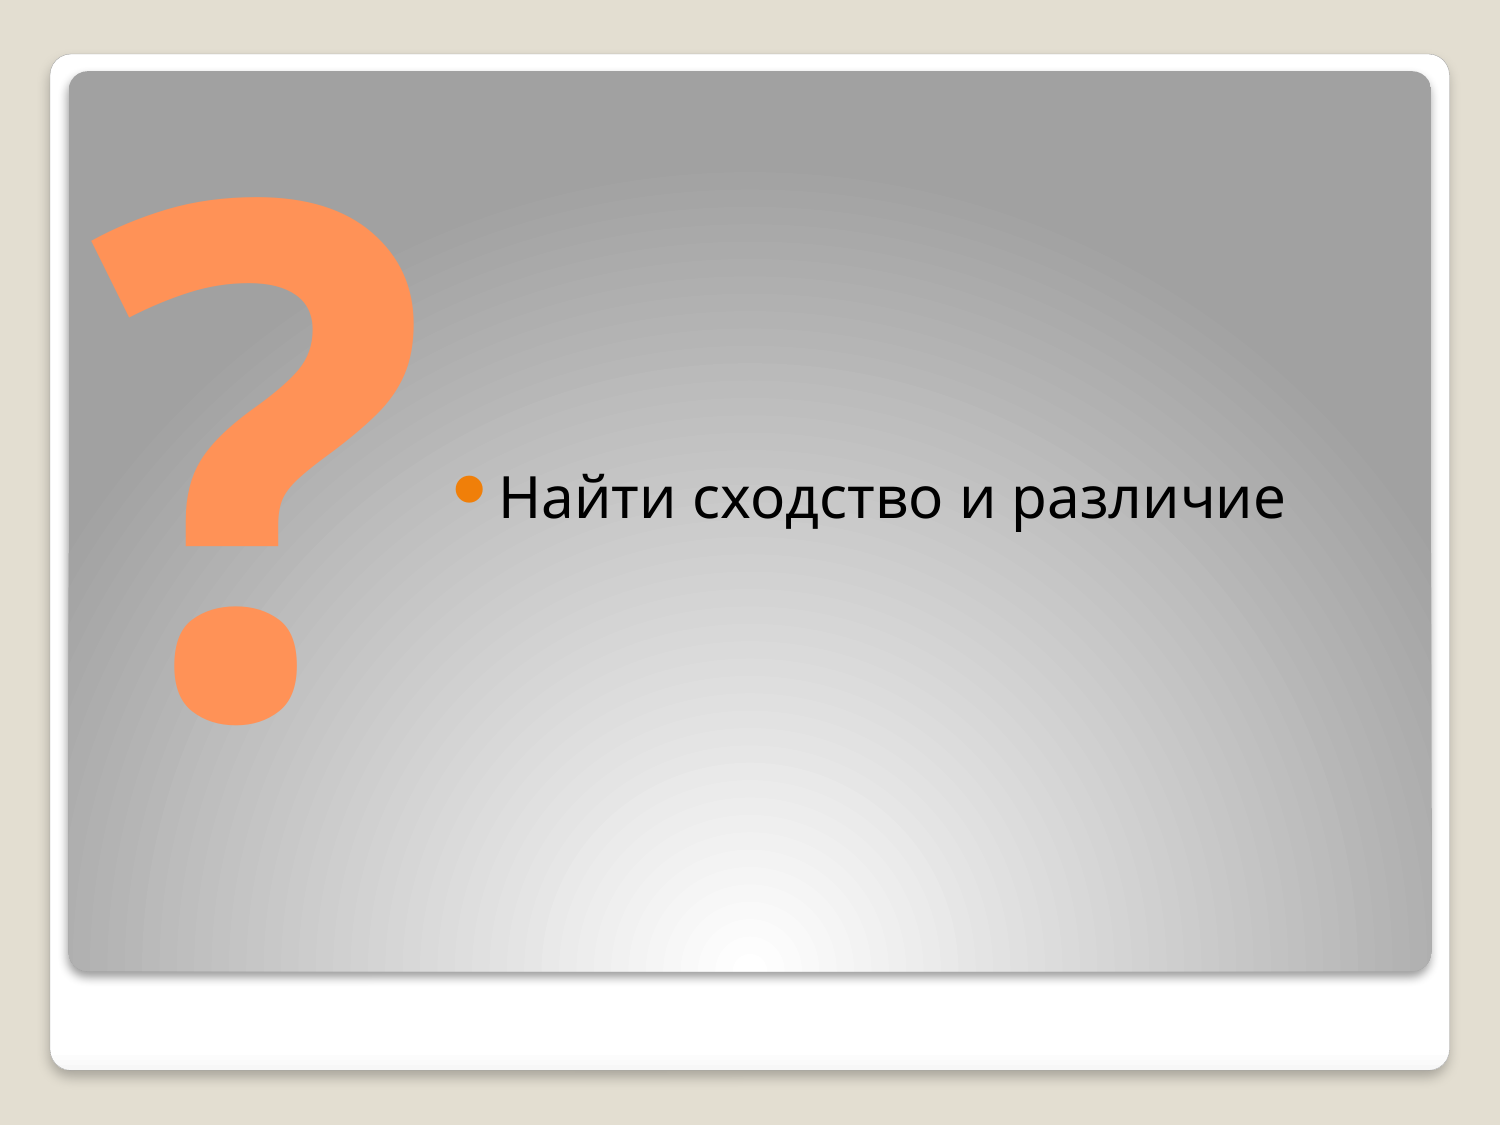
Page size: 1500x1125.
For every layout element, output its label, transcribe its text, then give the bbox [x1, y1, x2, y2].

list Найти сходство и различие [421, 445, 1425, 774]
title ? [75, 93, 329, 868]
